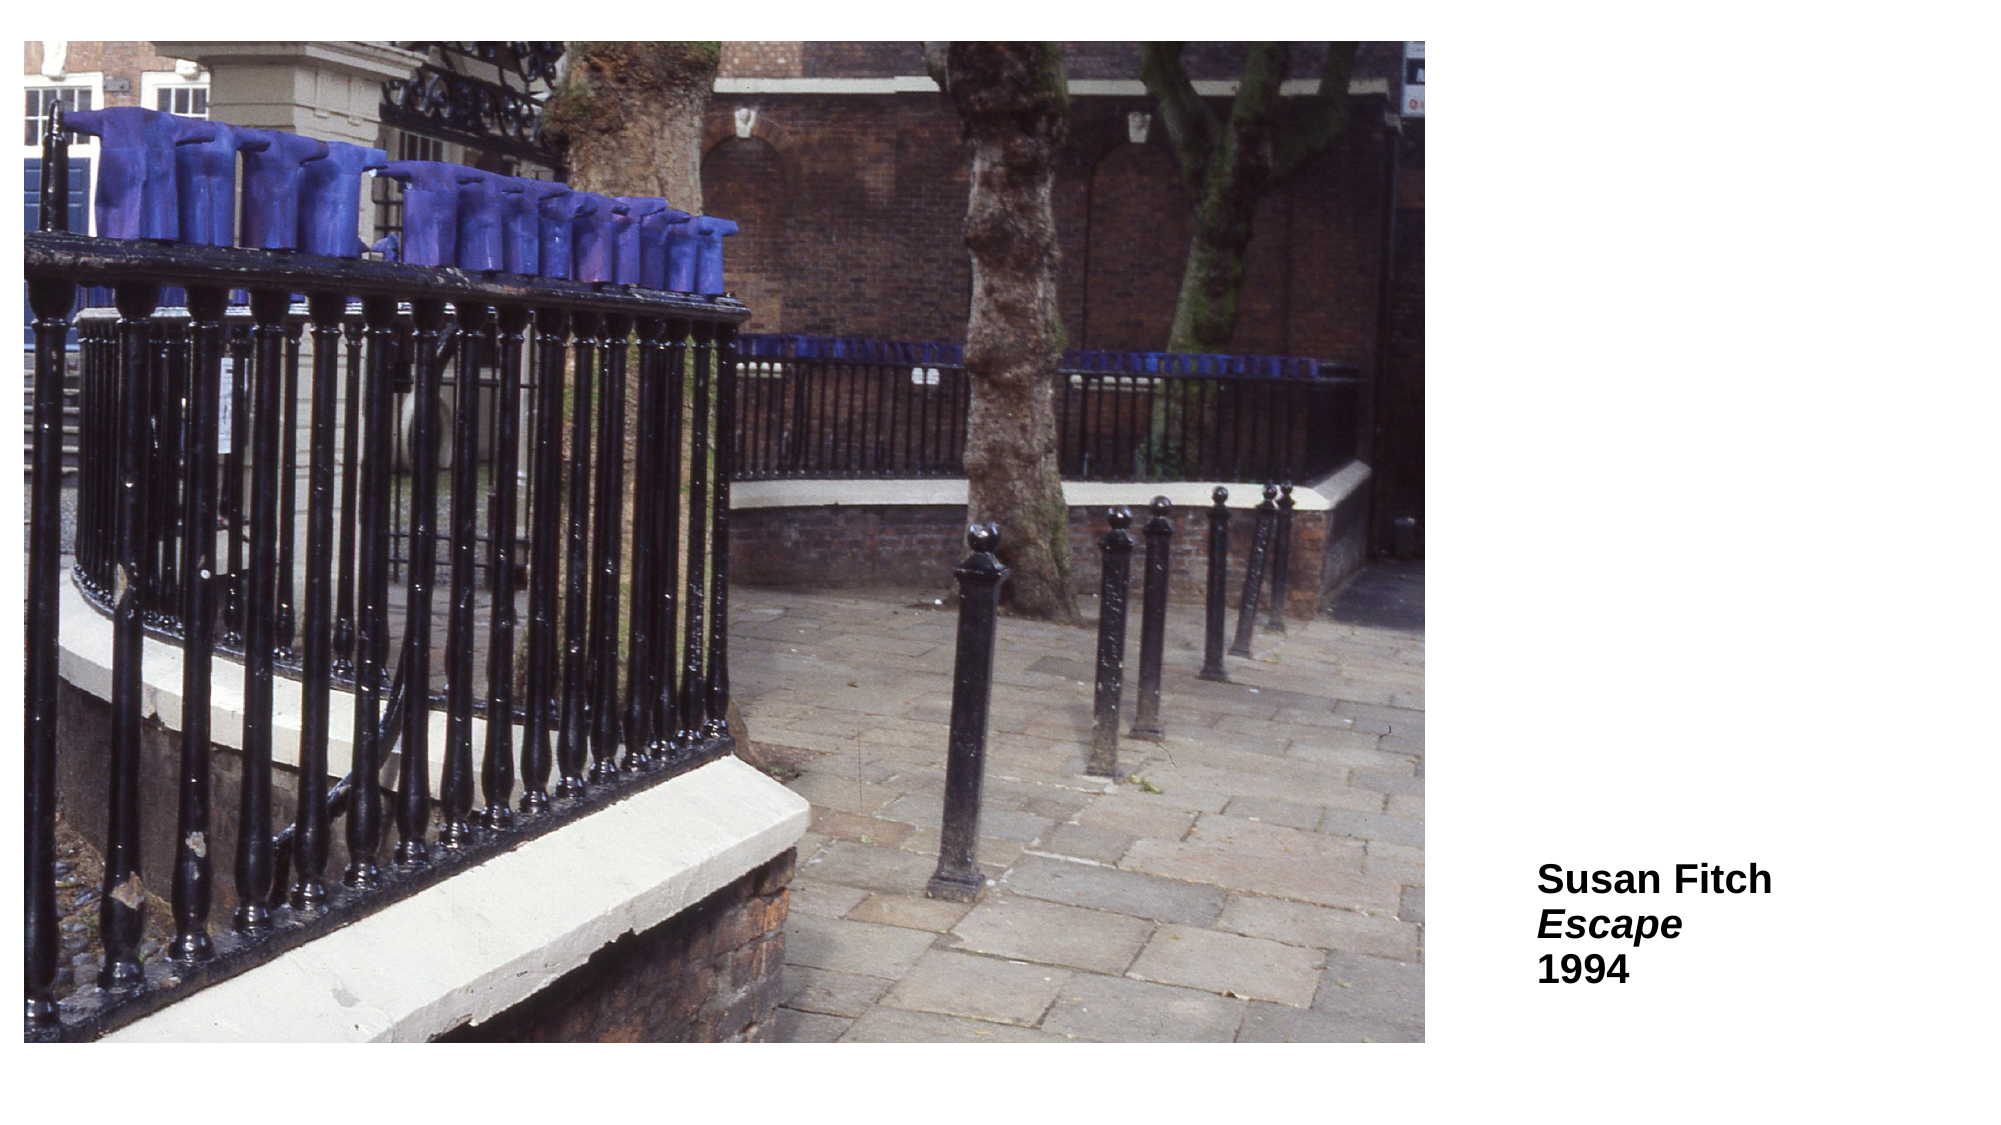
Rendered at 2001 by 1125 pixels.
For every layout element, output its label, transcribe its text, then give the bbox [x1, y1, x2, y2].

picture [24, 41, 1425, 1043]
title Susan Fitch Escape 1994 [1521, 769, 2000, 1082]
